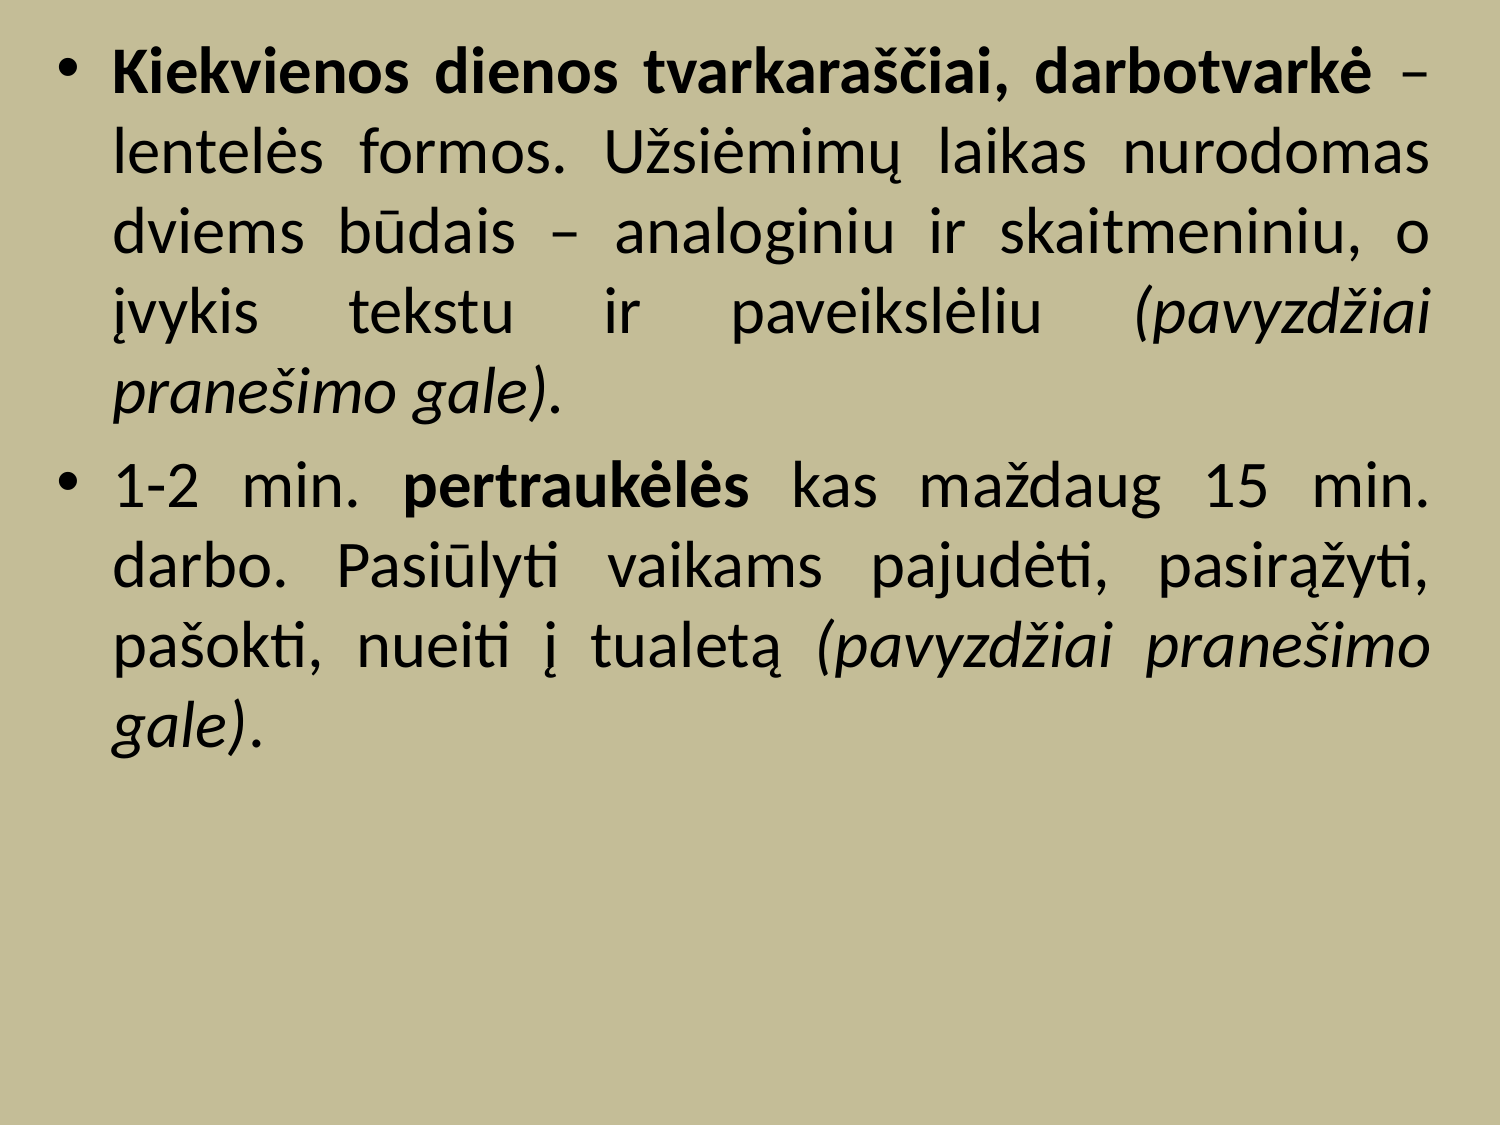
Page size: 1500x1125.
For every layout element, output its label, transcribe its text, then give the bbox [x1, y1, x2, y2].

list Kiekvienos dienos tvarkaraščiai, darbotvarkė – lentelės formos. Užsiėmimų laikas nurodomas dviems būdais – analoginiu ir skaitmeniniu, o įvykis tekstu ir paveikslėliu (pavyzdžiai pranešimo gale). 1-2 min. pertraukėlės kas maždaug 15 min. darbo. Pasiūlyti vaikams pajudėti, pasirąžyti, pašokti, nueiti į tualetą (pavyzdžiai pranešimo gale). [41, 19, 1447, 1005]
